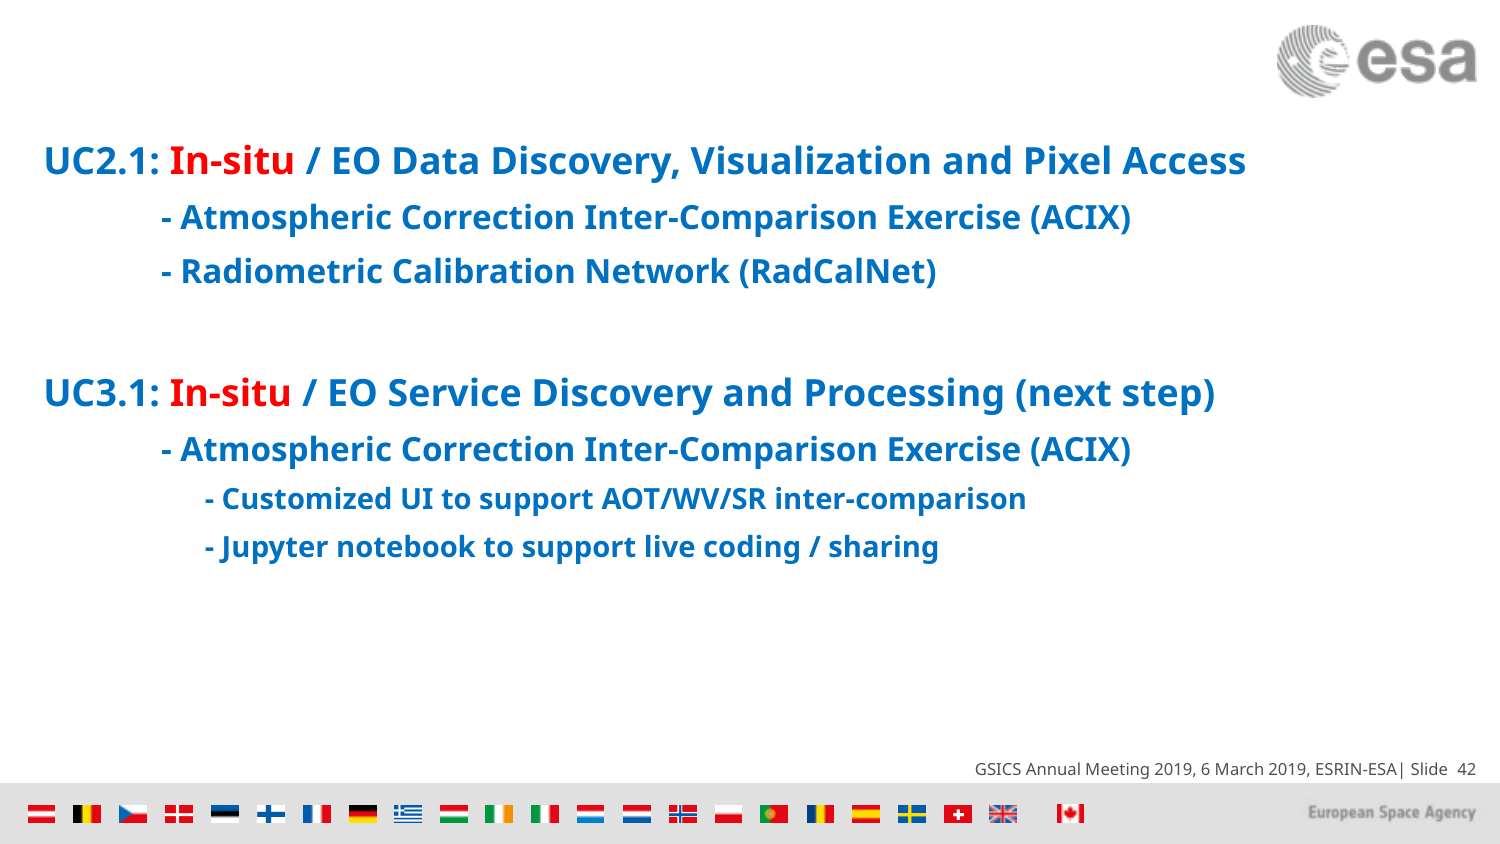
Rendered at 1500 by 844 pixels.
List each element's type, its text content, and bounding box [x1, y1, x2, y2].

picture [1277, 25, 1477, 109]
picture [0, 783, 1500, 844]
list UC2.1: In-situ / EO Data Discovery, Visualization and Pixel Access - Atmospheric Correction Inter-Comparison Exercise (ACIX) - Radiometric Calibration Network (RadCalNet) UC3.1: In-situ / EO Service Discovery and Processing (next step) - Atmospheric Correction Inter-Comparison Exercise (ACIX) - Customized UI to support AOT/WV/SR inter-comparison - Jupyter notebook to support live coding / sharing [28, 119, 1500, 747]
